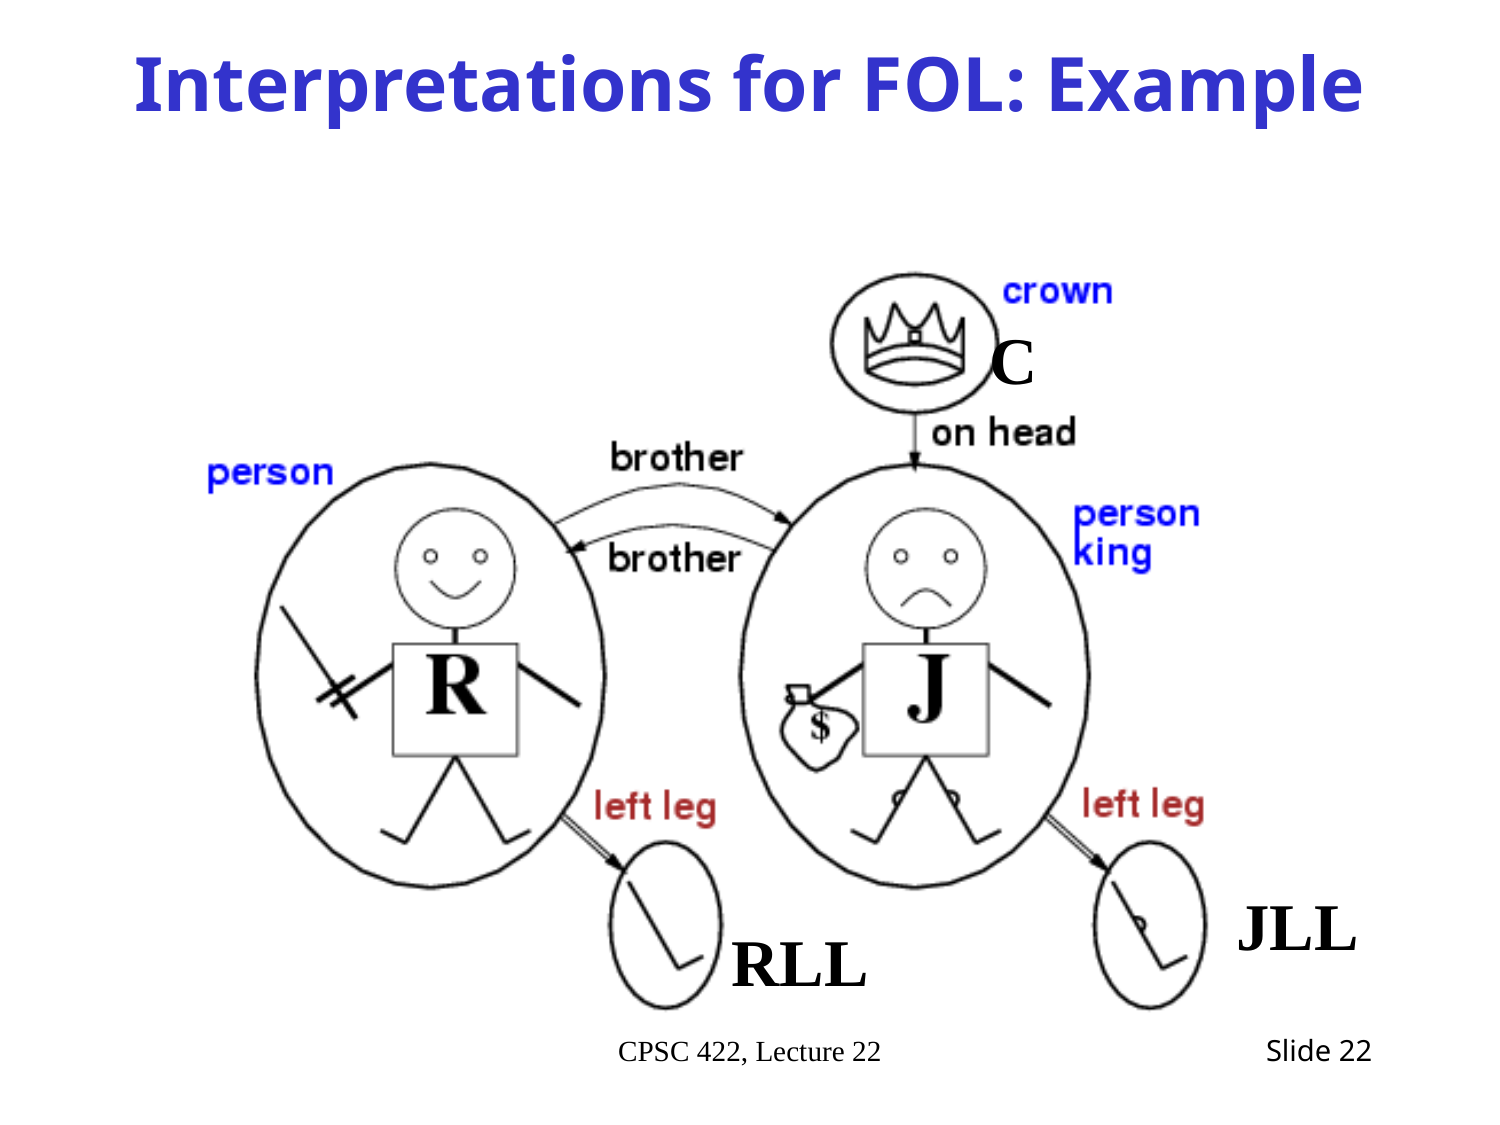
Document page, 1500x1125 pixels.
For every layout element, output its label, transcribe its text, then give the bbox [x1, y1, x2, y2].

footer CPSC 422, Lecture 22 [512, 1024, 988, 1101]
slide_number Slide 22 [1074, 1024, 1388, 1101]
picture [199, 265, 1213, 1015]
text_box JLL [1221, 876, 1374, 972]
title Interpretations for FOL: Example [49, 24, 1451, 138]
